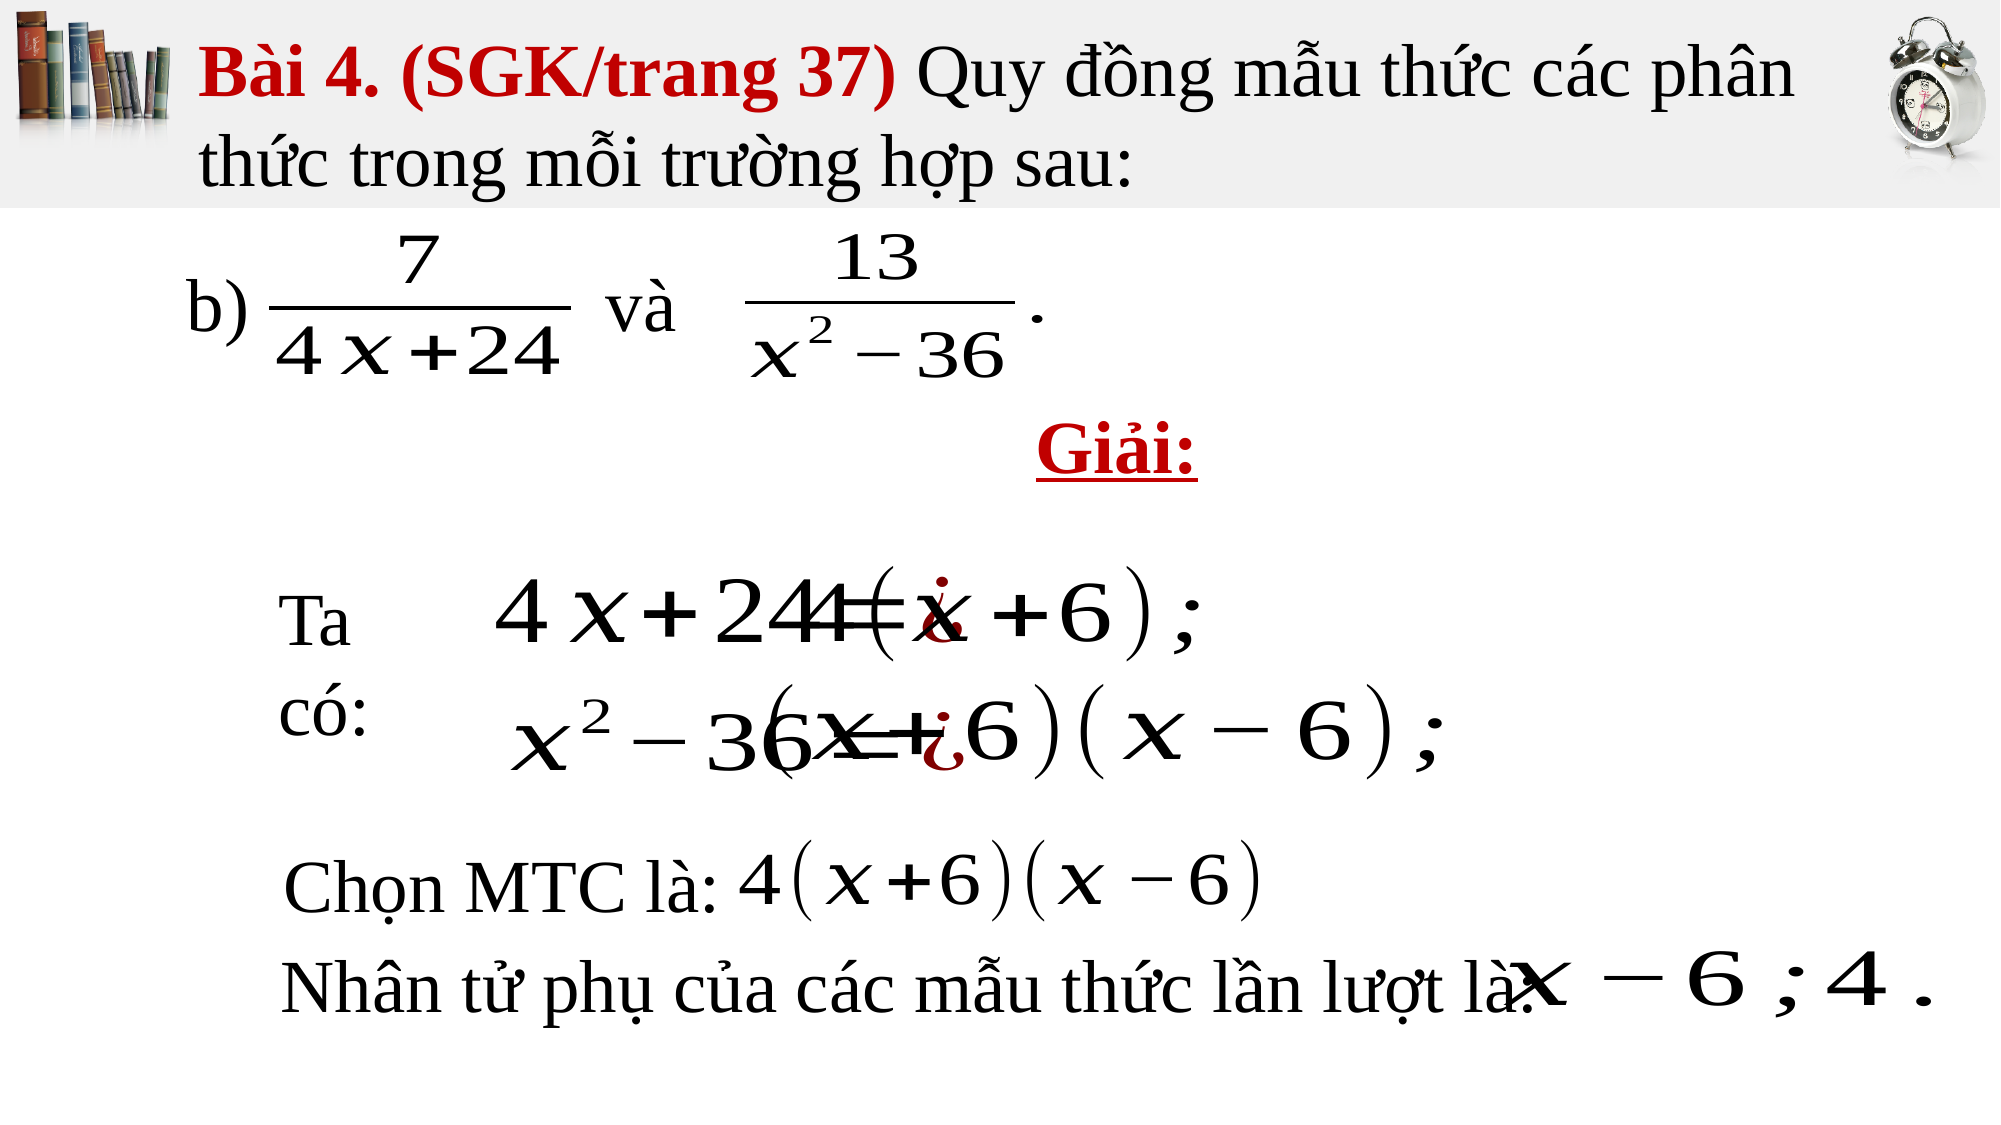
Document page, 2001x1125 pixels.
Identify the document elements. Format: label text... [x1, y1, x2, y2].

text_box Ta có: [263, 562, 477, 758]
text_box Bài 4. (SGK/trang 37) Quy đồng mẫu thức các phân thức trong mỗi trường hợp sau: [183, 13, 1885, 209]
text_box Chọn MTC là: [268, 829, 1461, 929]
text_box Nhân tử phụ của các mẫu thức lần lượt là: [265, 929, 1941, 1035]
picture [15, 11, 170, 148]
text_box Giải: [1020, 390, 1215, 496]
text_box [0, 0, 2000, 209]
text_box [186, 220, 1051, 392]
picture [1884, 16, 1996, 192]
